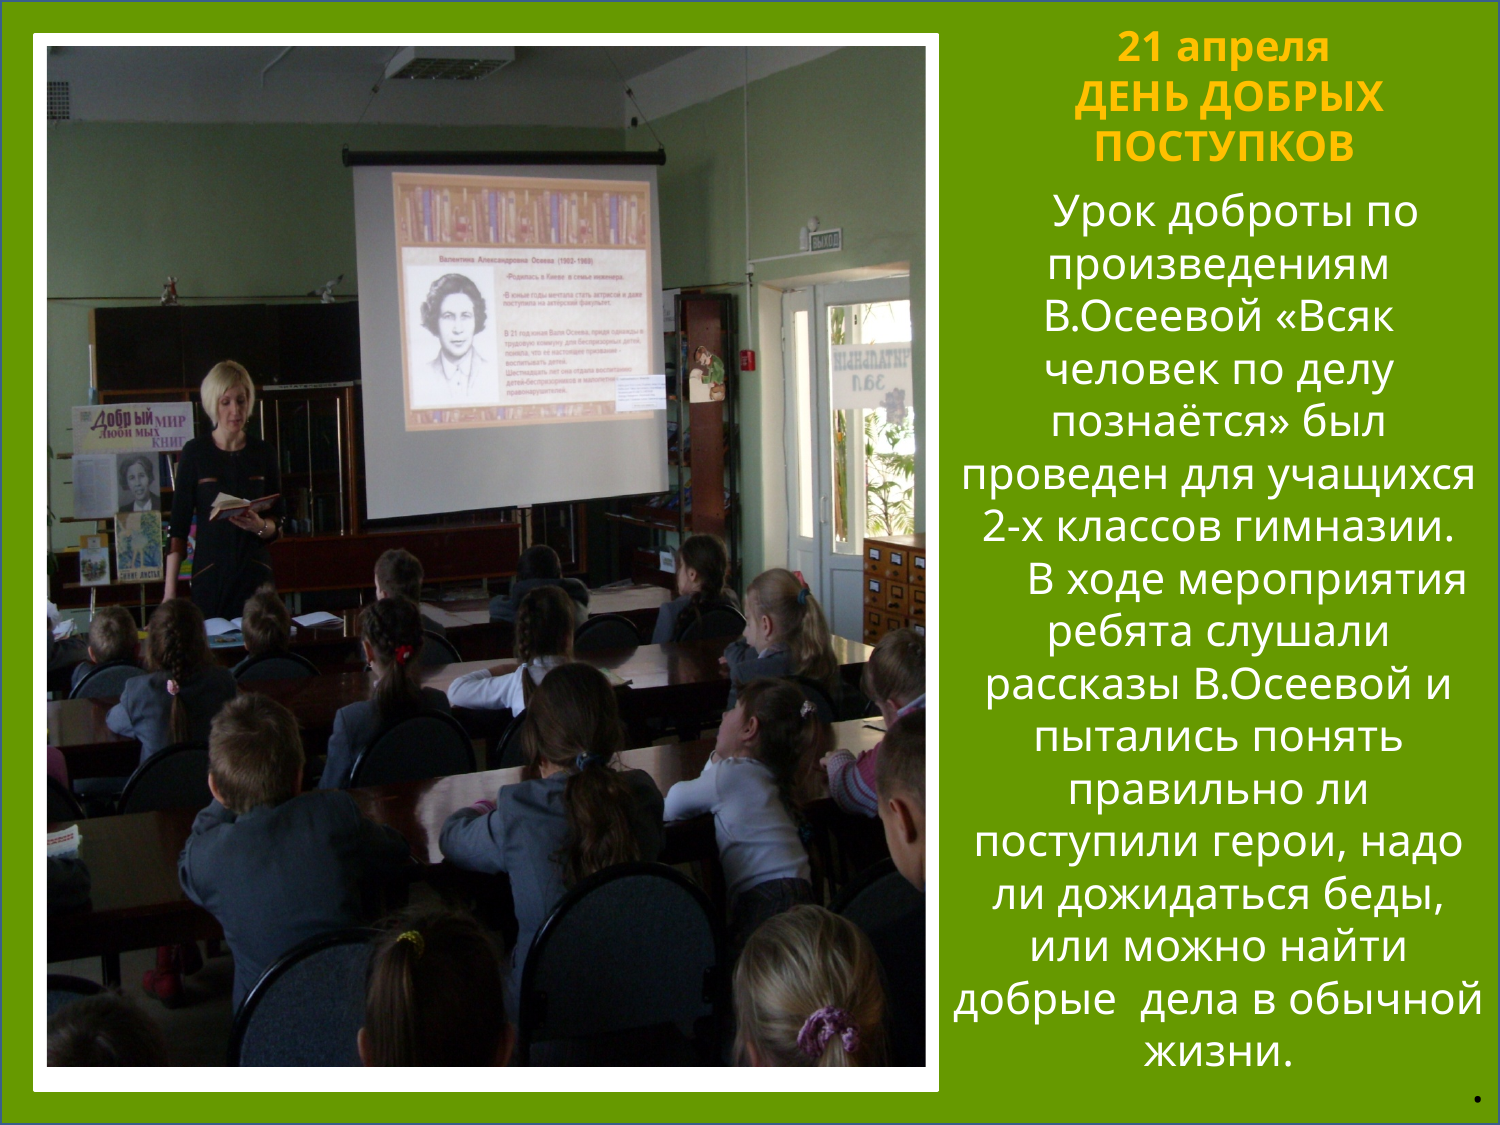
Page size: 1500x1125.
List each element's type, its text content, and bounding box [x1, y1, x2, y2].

text_box Урок доброты по произведениям В.Осеевой «Всяк человек по делу познаётся» был проведен для учащихся 2-х классов гимназии. В ходе мероприятия ребята слушали рассказы В.Осеевой и пытались понять правильно ли поступили герои, надо ли дожидаться беды, или можно найти добрые дела в обычной жизни. . [937, 175, 1500, 1121]
text_box [33, 33, 939, 1092]
picture [46, 46, 927, 1067]
text_box [0, 0, 1500, 1125]
title 21 апреля ДЕНЬ ДОБРЫХ ПОСТУПКОВ [949, 0, 1500, 175]
